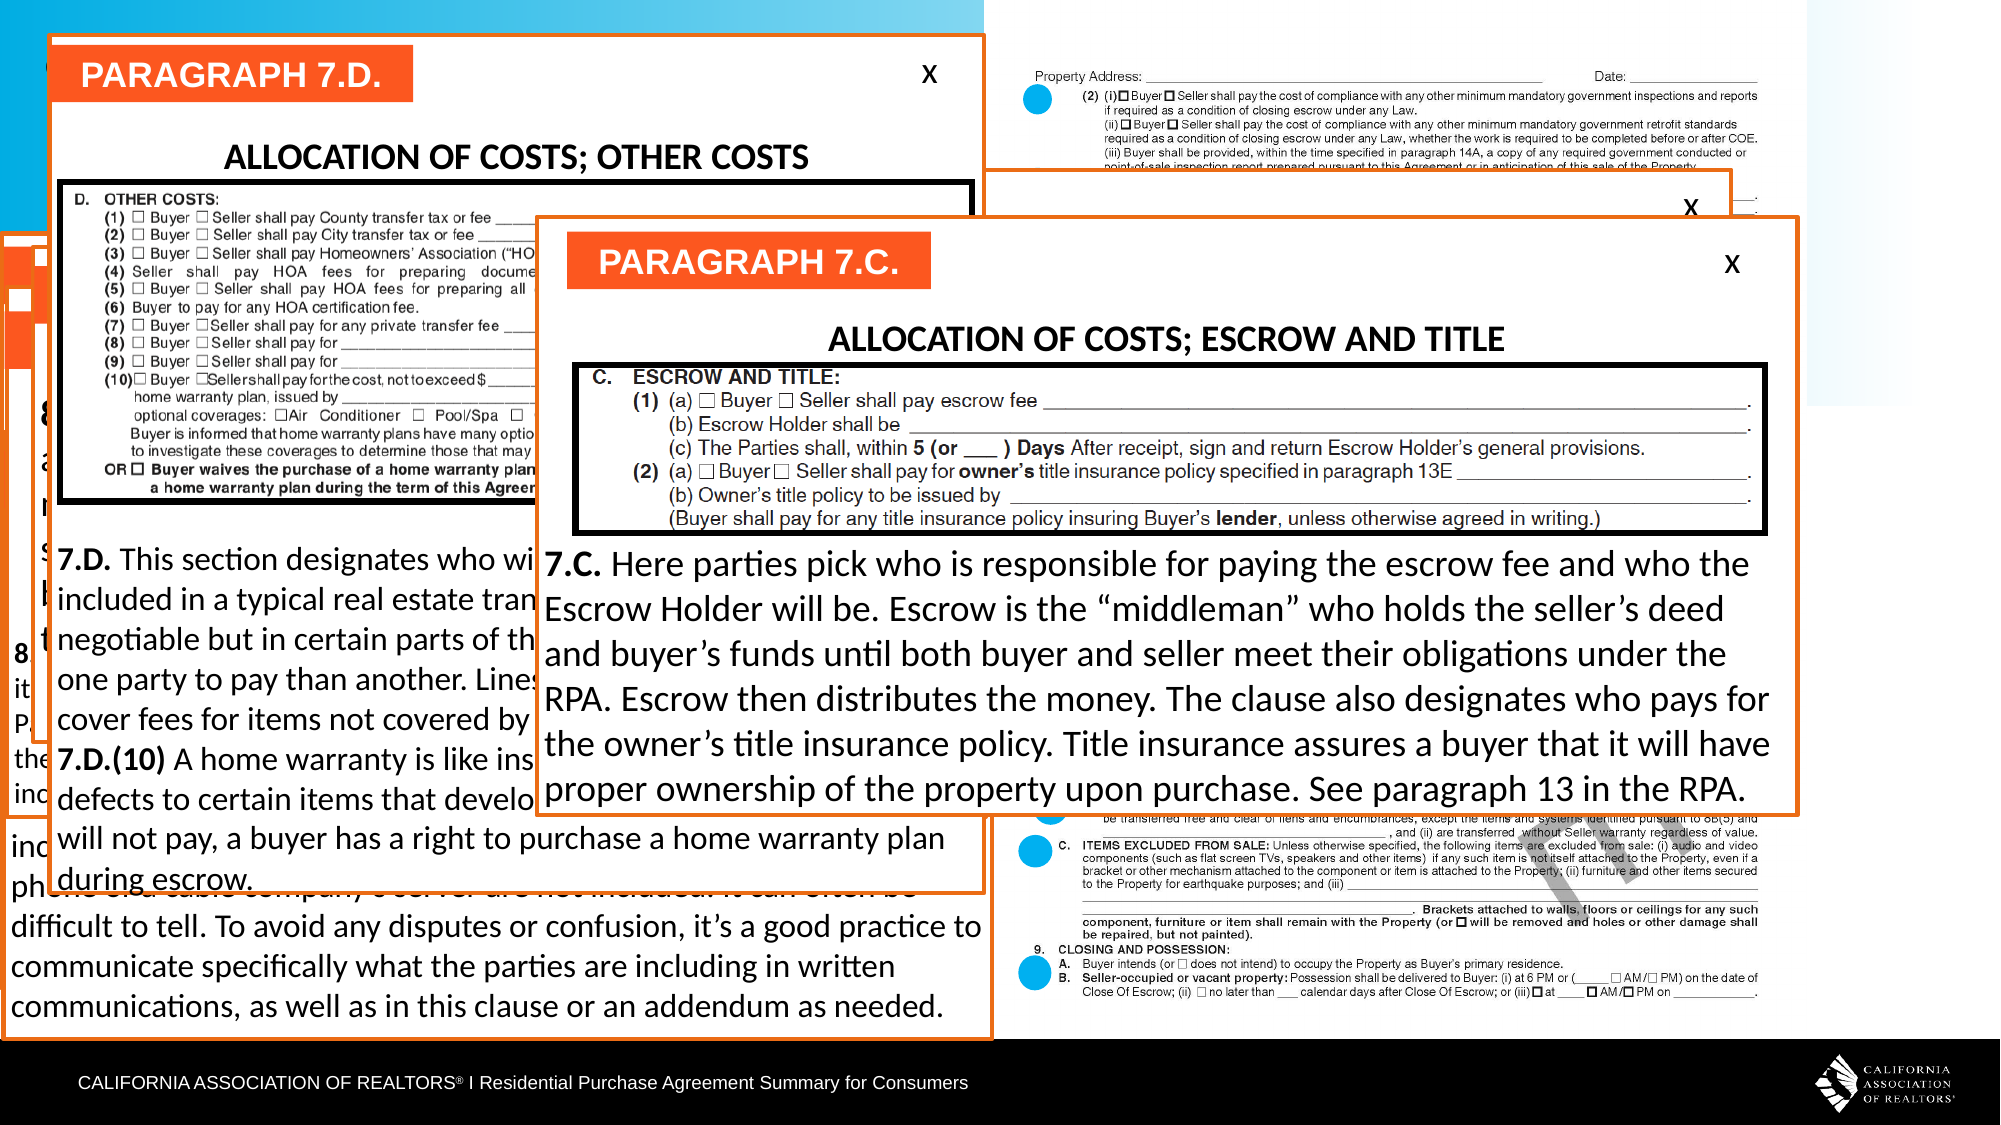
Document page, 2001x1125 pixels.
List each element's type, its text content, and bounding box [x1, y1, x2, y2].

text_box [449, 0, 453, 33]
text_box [0, 1038, 2000, 1125]
slide_number 104 [660, 0, 664, 33]
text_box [1, 233, 49, 989]
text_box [536, 216, 1798, 816]
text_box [985, 169, 1732, 216]
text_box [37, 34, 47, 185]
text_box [3, 432, 993, 1040]
picture [983, 0, 1807, 1038]
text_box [32, 246, 49, 742]
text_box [49, 34, 985, 894]
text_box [4, 286, 49, 818]
